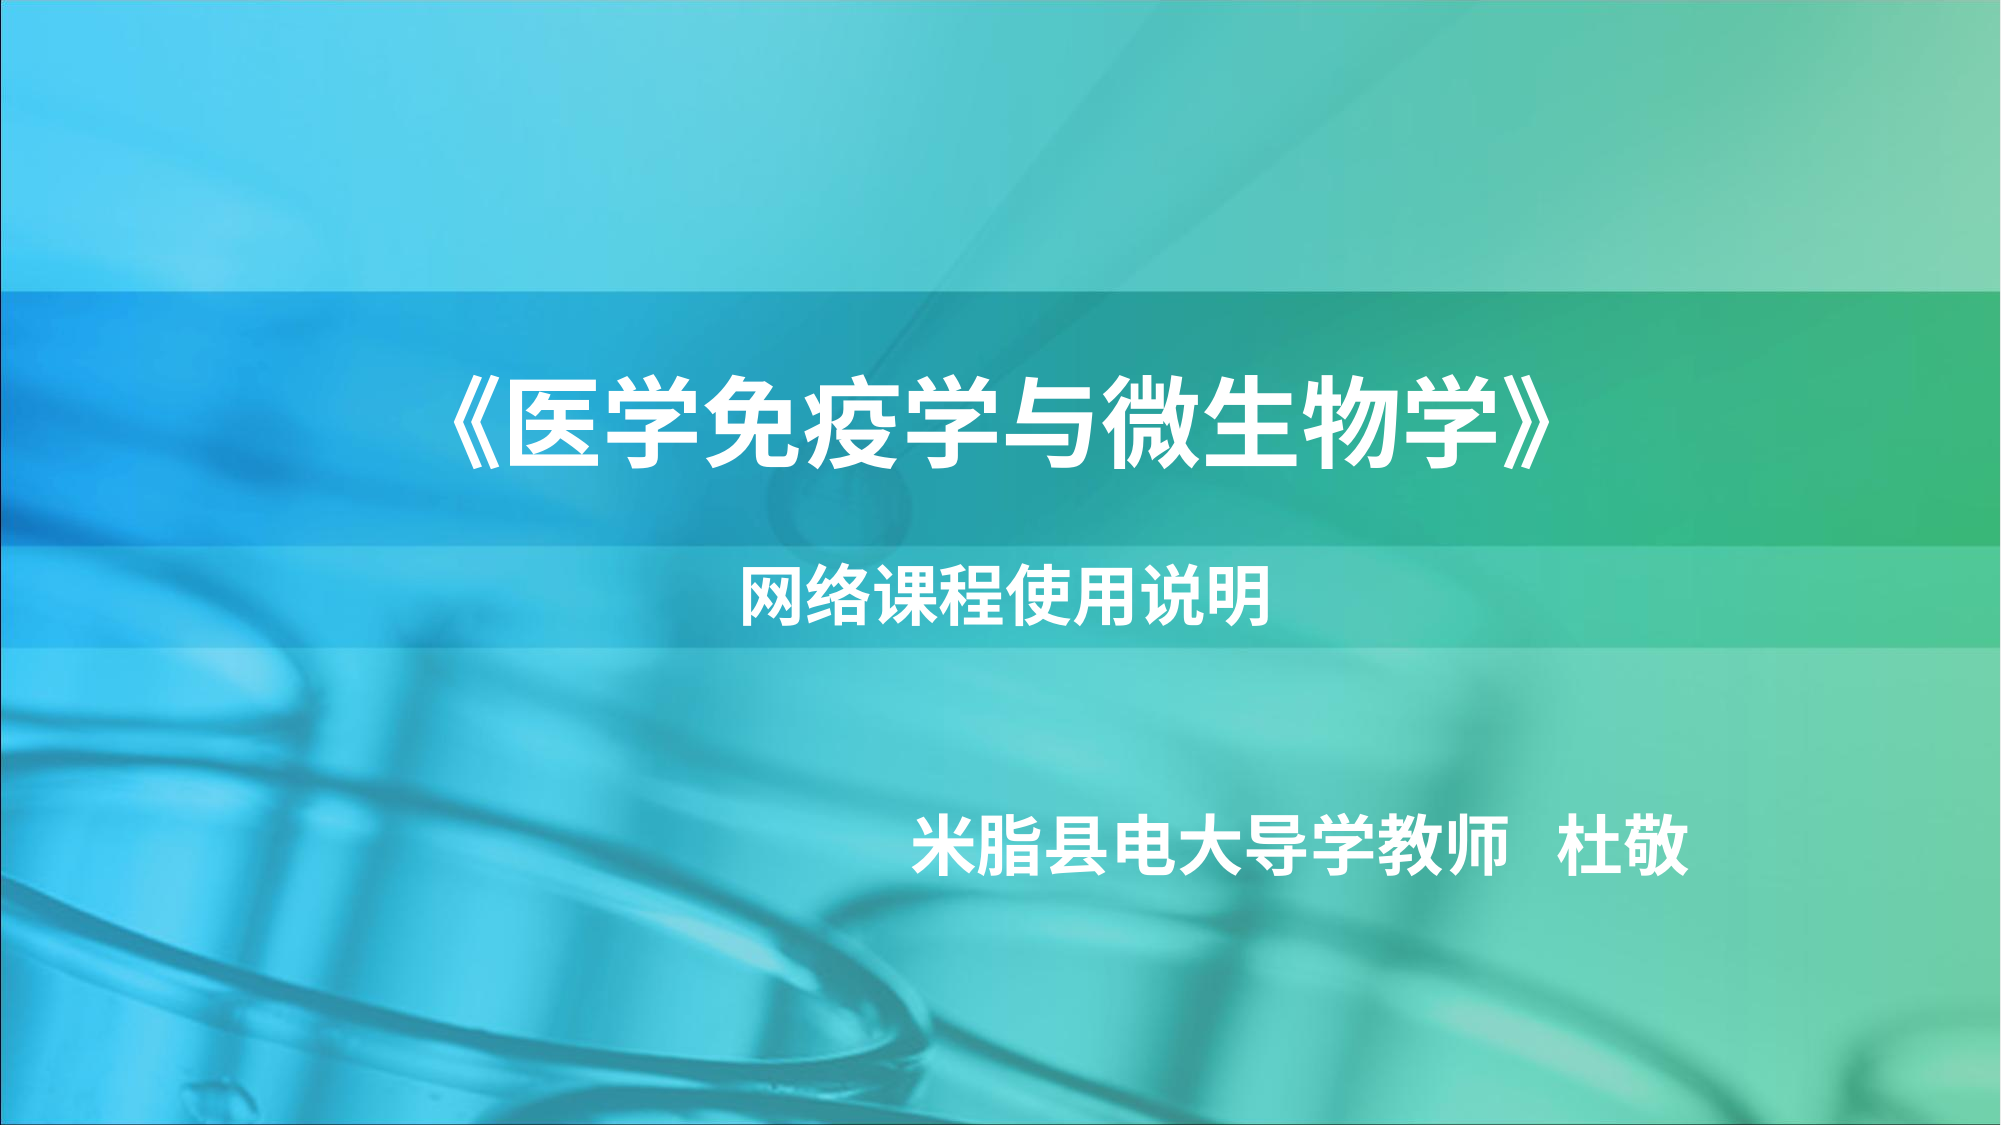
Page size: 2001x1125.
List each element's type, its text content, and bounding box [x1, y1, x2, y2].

text_box 《医学免疫学与微生物学》 [91, 353, 1913, 489]
picture [0, 0, 2001, 1125]
text_box 网络课程使用说明 [195, 546, 1817, 641]
text_box 米脂县电大导学教师 杜敬 [895, 796, 2000, 891]
